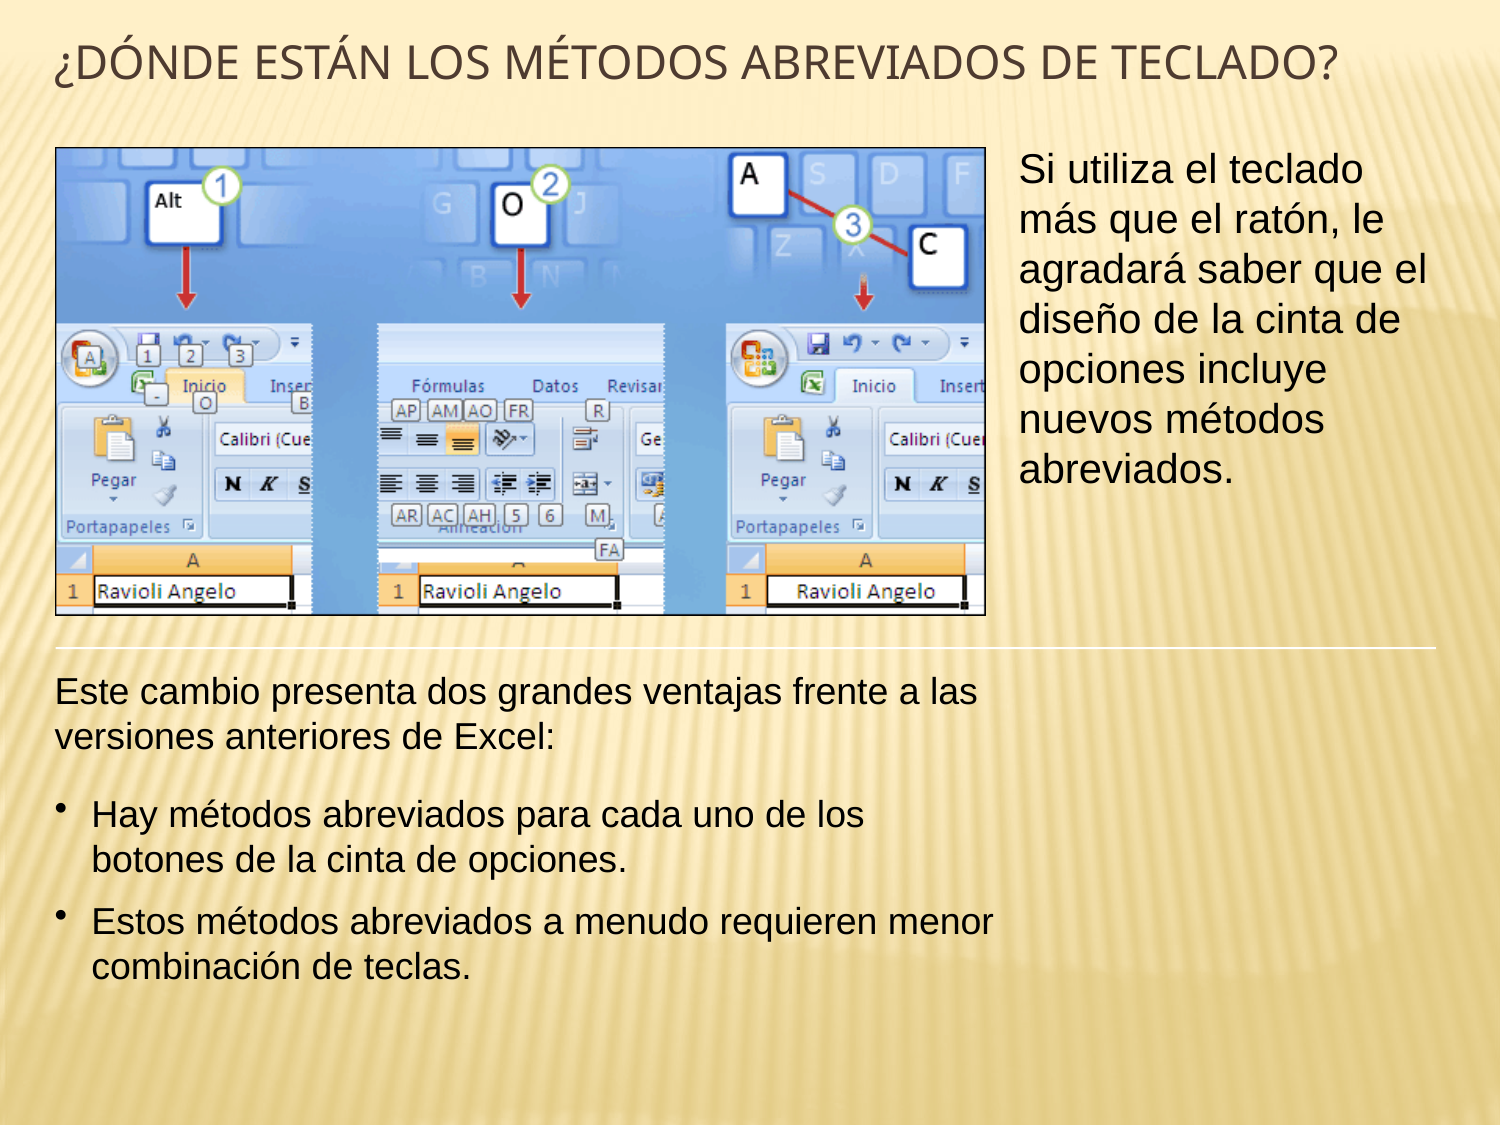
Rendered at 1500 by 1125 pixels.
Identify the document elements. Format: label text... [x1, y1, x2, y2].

picture [55, 146, 986, 617]
text_box Si utiliza el teclado más que el ratón, le agradará saber que el diseño de la cinta de opciones incluye nuevos métodos abreviados. [1003, 134, 1454, 588]
title ¿Dónde están los métodos abreviados de teclado? [39, 10, 1500, 112]
text_box Hay métodos abreviados para cada uno de los botones de la cinta de opciones. Estos métodos abreviados a menudo requieren menor combinación de teclas. [39, 783, 1015, 995]
text_box Este cambio presenta dos grandes ventajas frente a las versiones anteriores de Excel: [39, 659, 1014, 726]
